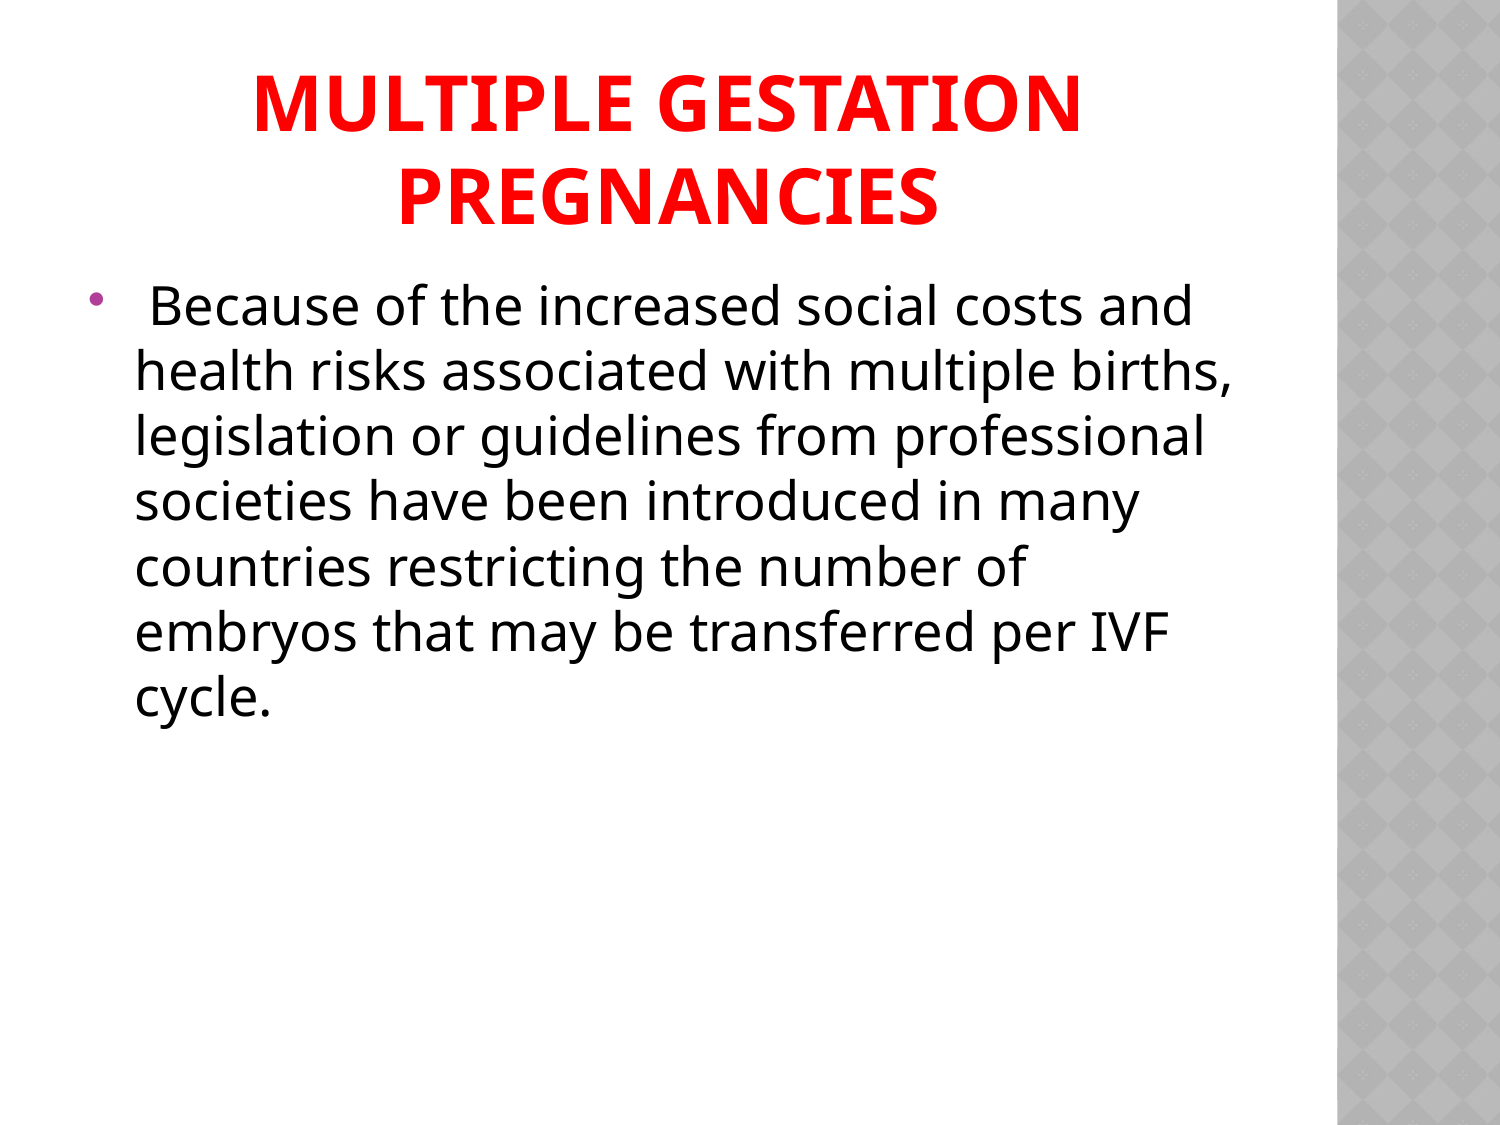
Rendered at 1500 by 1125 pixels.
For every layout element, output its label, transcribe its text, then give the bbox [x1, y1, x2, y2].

title Multiple Gestation Pregnancies [75, 52, 1263, 240]
list Because of the increased social costs and health risks associated with multiple births, legislation or guidelines from professional societies have been introduced in many countries restricting the number of embryos that may be transferred per IVF cycle. [75, 264, 1263, 1059]
